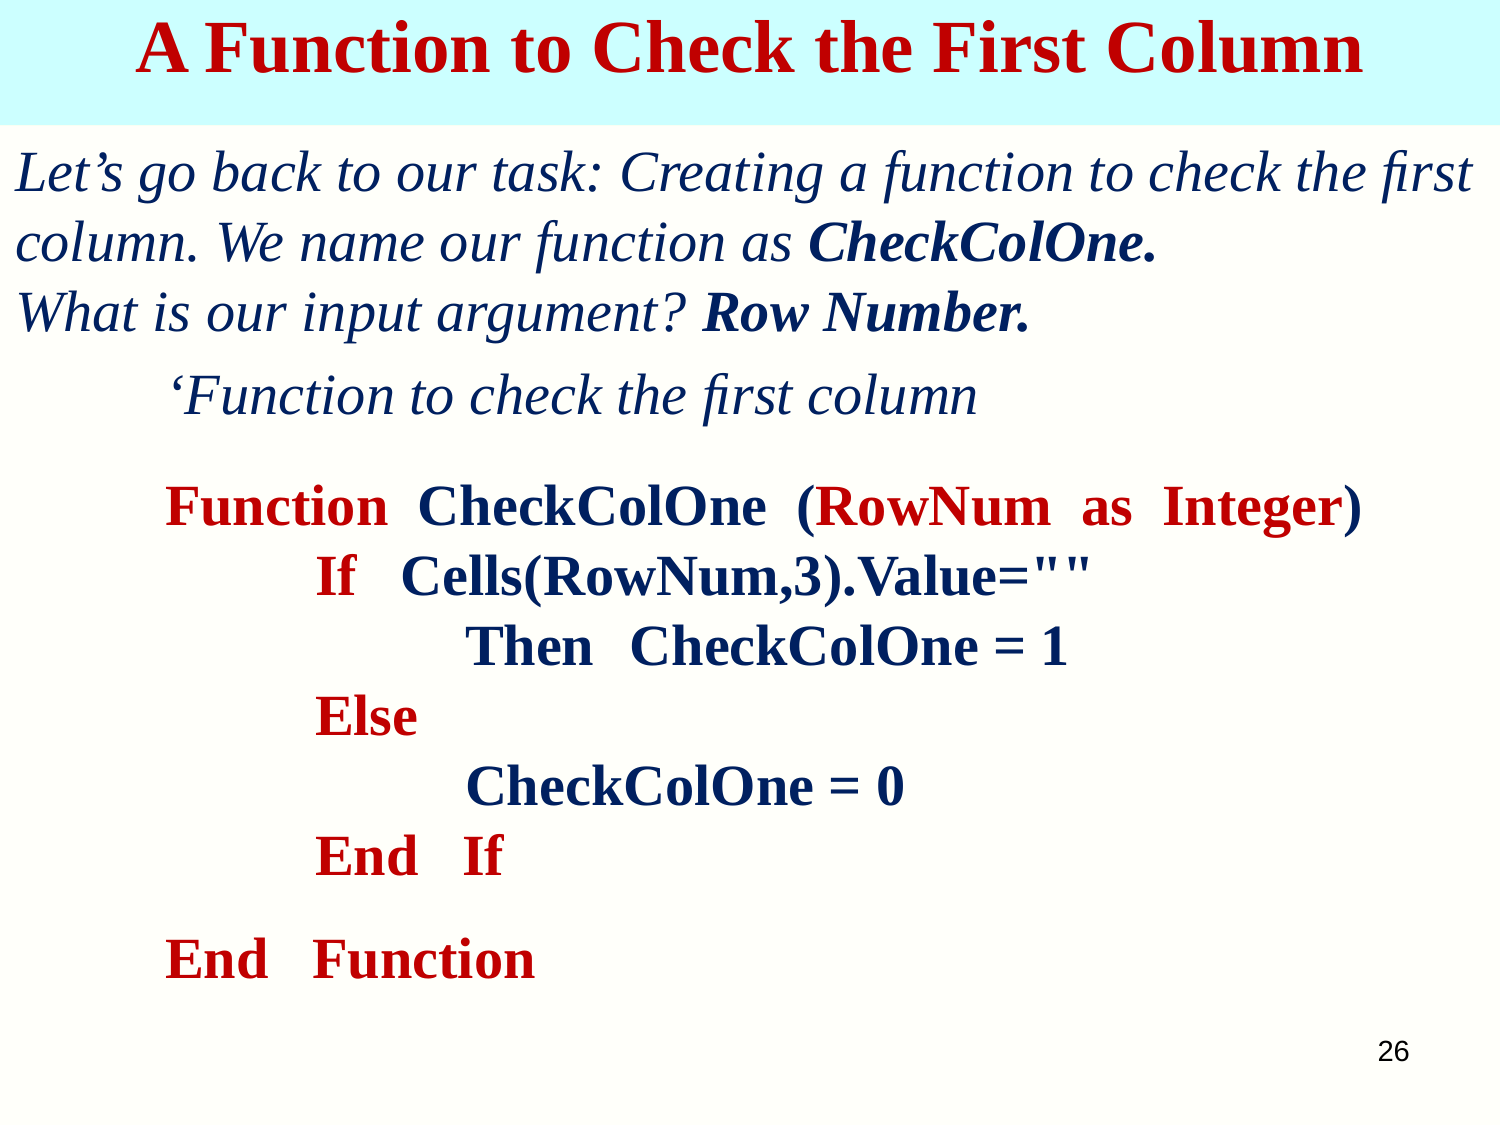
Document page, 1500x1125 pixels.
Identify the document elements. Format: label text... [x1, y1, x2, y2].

title A Function to Check the First Column [0, 0, 1500, 125]
list Let’s go back to our task: Creating a function to check the ﬁrst column. We name our function as CheckColOne. What is our input argument? Row Number. ‘Function to check the ﬁrst column Function CheckColOne (RowNum as Integer) If Cells(RowNum,3).Value="" Then CheckColOne = 1 Else CheckColOne = 0 End If End Function [0, 125, 1500, 1125]
slide_number 26 [1074, 1024, 1425, 1103]
